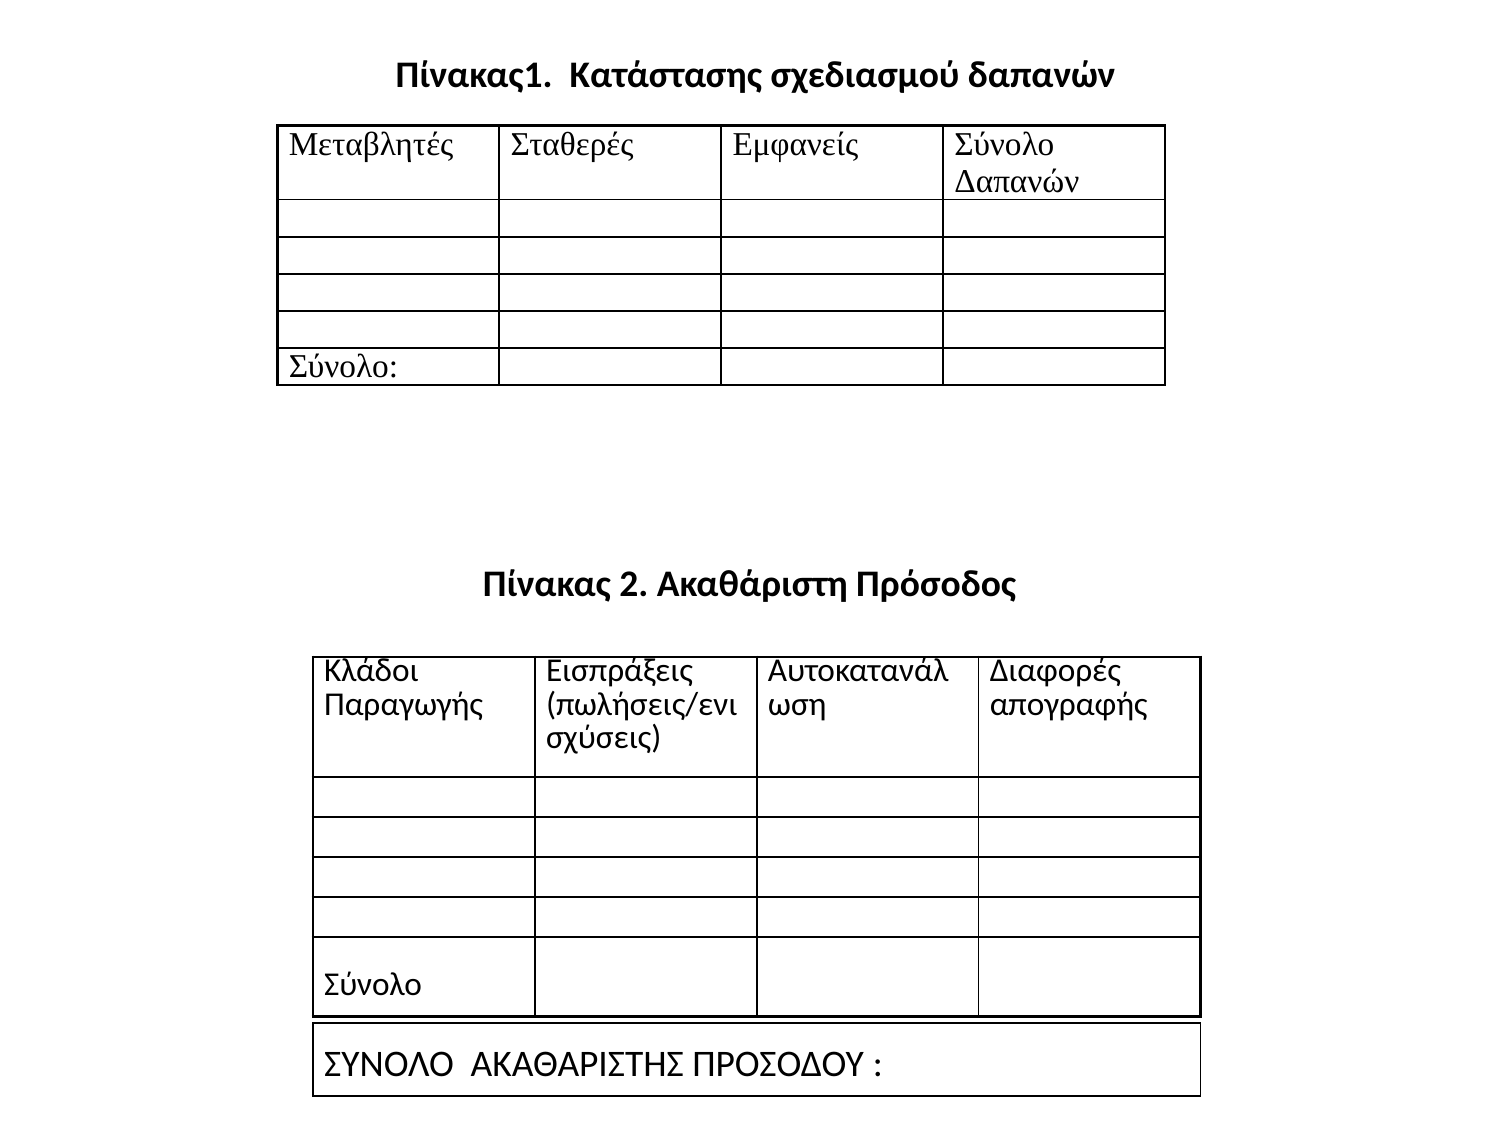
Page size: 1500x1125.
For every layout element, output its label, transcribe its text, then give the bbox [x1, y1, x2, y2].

text_box Πίνακας1. Κατάστασης σχεδιασμού δαπανών [53, 42, 1459, 103]
table_cell [944, 200, 1164, 236]
table_cell [722, 200, 942, 236]
table_cell [536, 938, 756, 1015]
table_cell [979, 818, 1199, 856]
table_cell Σύνολο: [279, 349, 498, 384]
table_header ΣΥΝΟΛΟ ΑΚΑΘΑΡΙΣΤΗΣ ΠΡΟΣΟΔΟΥ : [314, 1024, 1200, 1095]
table_cell [722, 312, 942, 347]
table_header Διαφορές απογραφής [979, 658, 1199, 776]
table_header Σταθερές [500, 127, 720, 199]
table_header Σύνολο Δαπανών [944, 127, 1164, 199]
table_cell [758, 898, 978, 936]
table_cell [758, 818, 978, 856]
table_cell [979, 858, 1199, 896]
table_cell [279, 238, 498, 273]
table_header Εισπράξεις (πωλήσεις/ενισχύσεις) [536, 658, 756, 776]
table_header Εμφανείς [722, 127, 942, 199]
table_cell [979, 938, 1199, 1015]
table_cell [500, 349, 720, 384]
table_cell [722, 238, 942, 273]
table_cell [500, 312, 720, 347]
table_cell [536, 778, 756, 816]
text_box Πίνακας 2. Ακαθάριστη Πρόσοδος [0, 551, 1500, 657]
table_cell [979, 898, 1199, 936]
table_header Αυτοκατανάλωση [758, 658, 978, 776]
table_cell [758, 778, 978, 816]
table_cell [944, 275, 1164, 310]
table_cell [279, 275, 498, 310]
table_cell [536, 818, 756, 856]
table_cell [722, 275, 942, 310]
table_cell [944, 238, 1164, 273]
table_cell [314, 858, 534, 896]
table_cell [500, 275, 720, 310]
table_cell [979, 778, 1199, 816]
table_cell [314, 898, 534, 936]
table_cell [500, 238, 720, 273]
table_header Μεταβλητές [279, 127, 498, 199]
table_cell [944, 312, 1164, 347]
table_cell [758, 858, 978, 896]
table_cell [722, 349, 942, 384]
table_cell [279, 200, 498, 236]
table_cell [314, 818, 534, 856]
table_cell [944, 349, 1164, 384]
table_cell [536, 858, 756, 896]
table_cell Σύνολο [314, 938, 534, 1015]
table_cell [536, 898, 756, 936]
table_cell [314, 778, 534, 816]
table_cell [500, 200, 720, 236]
table_cell [279, 312, 498, 347]
table_cell [758, 938, 978, 1015]
table_header Κλάδοι Παραγωγής [314, 658, 534, 776]
